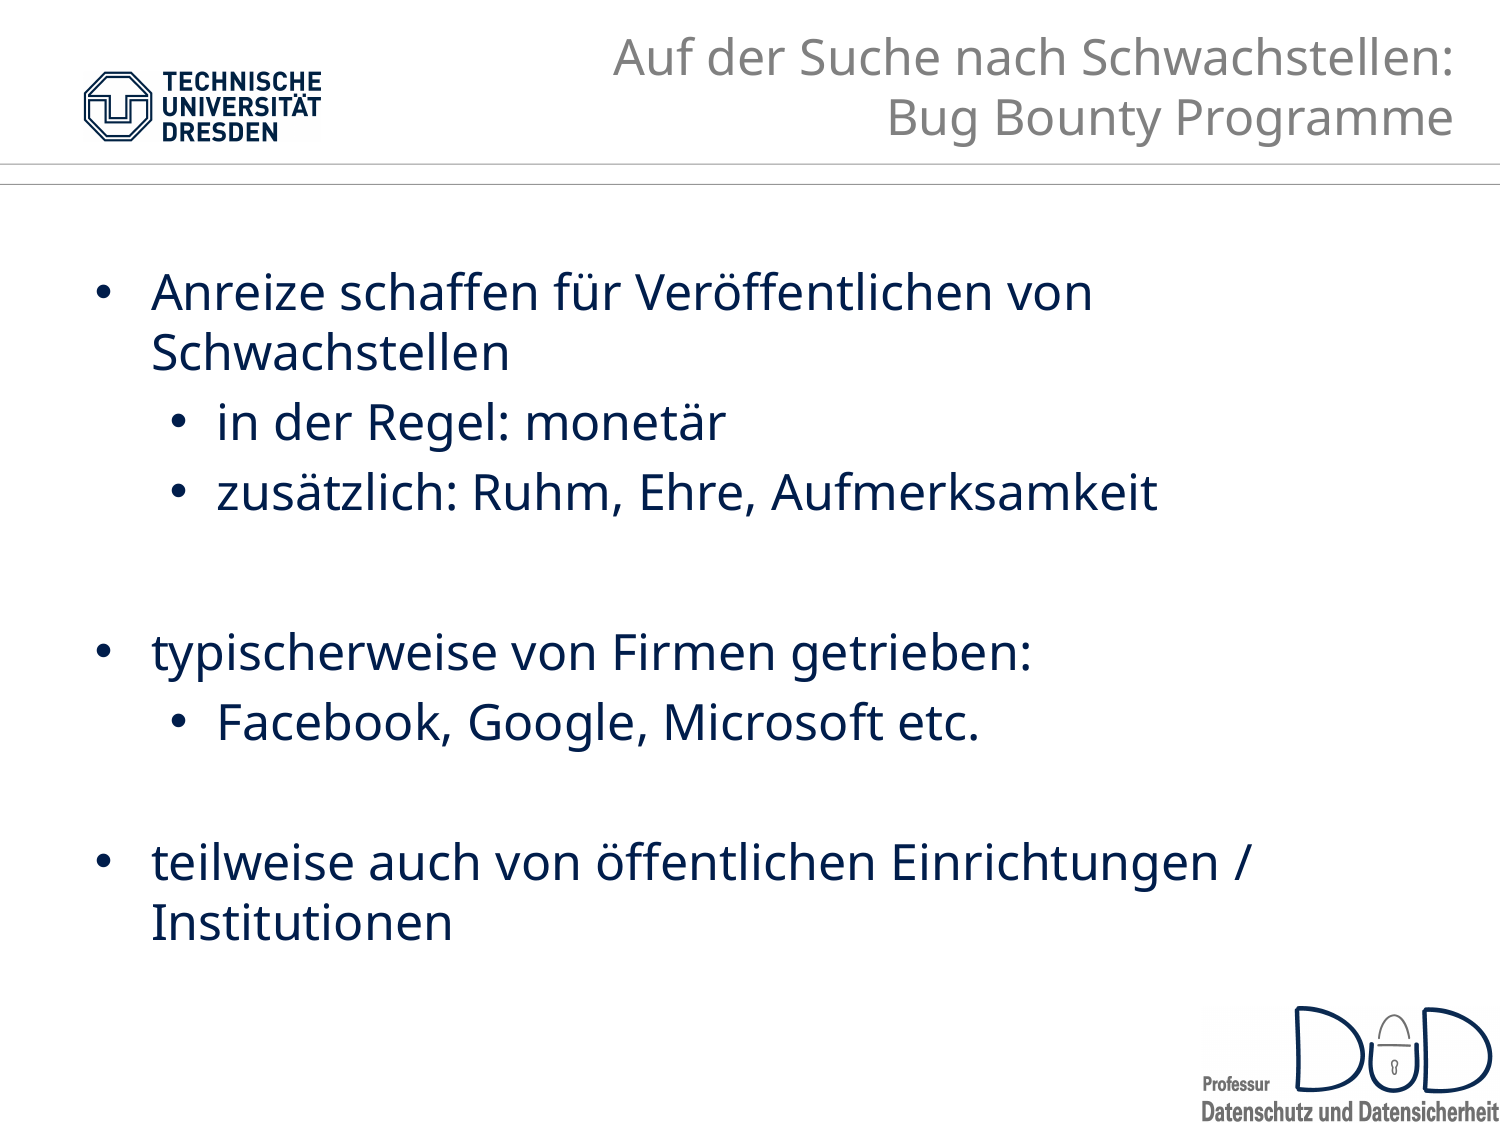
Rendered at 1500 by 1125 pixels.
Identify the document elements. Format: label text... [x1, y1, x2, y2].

picture [83, 71, 321, 142]
picture [1201, 1006, 1500, 1123]
title Auf der Suche nach Schwachstellen: Bug Bounty Programme [395, 13, 1471, 156]
list Anreize schaffen für Veröffentlichen von Schwachstellen in der Regel: monetär zusätzlich: Ruhm, Ehre, Aufmerksamkeit typischerweise von Firmen getrieben: Facebook, Google, Microsoft etc. teilweise auch von öffentlichen Einrichtungen / Institutionen [94, 253, 1388, 979]
